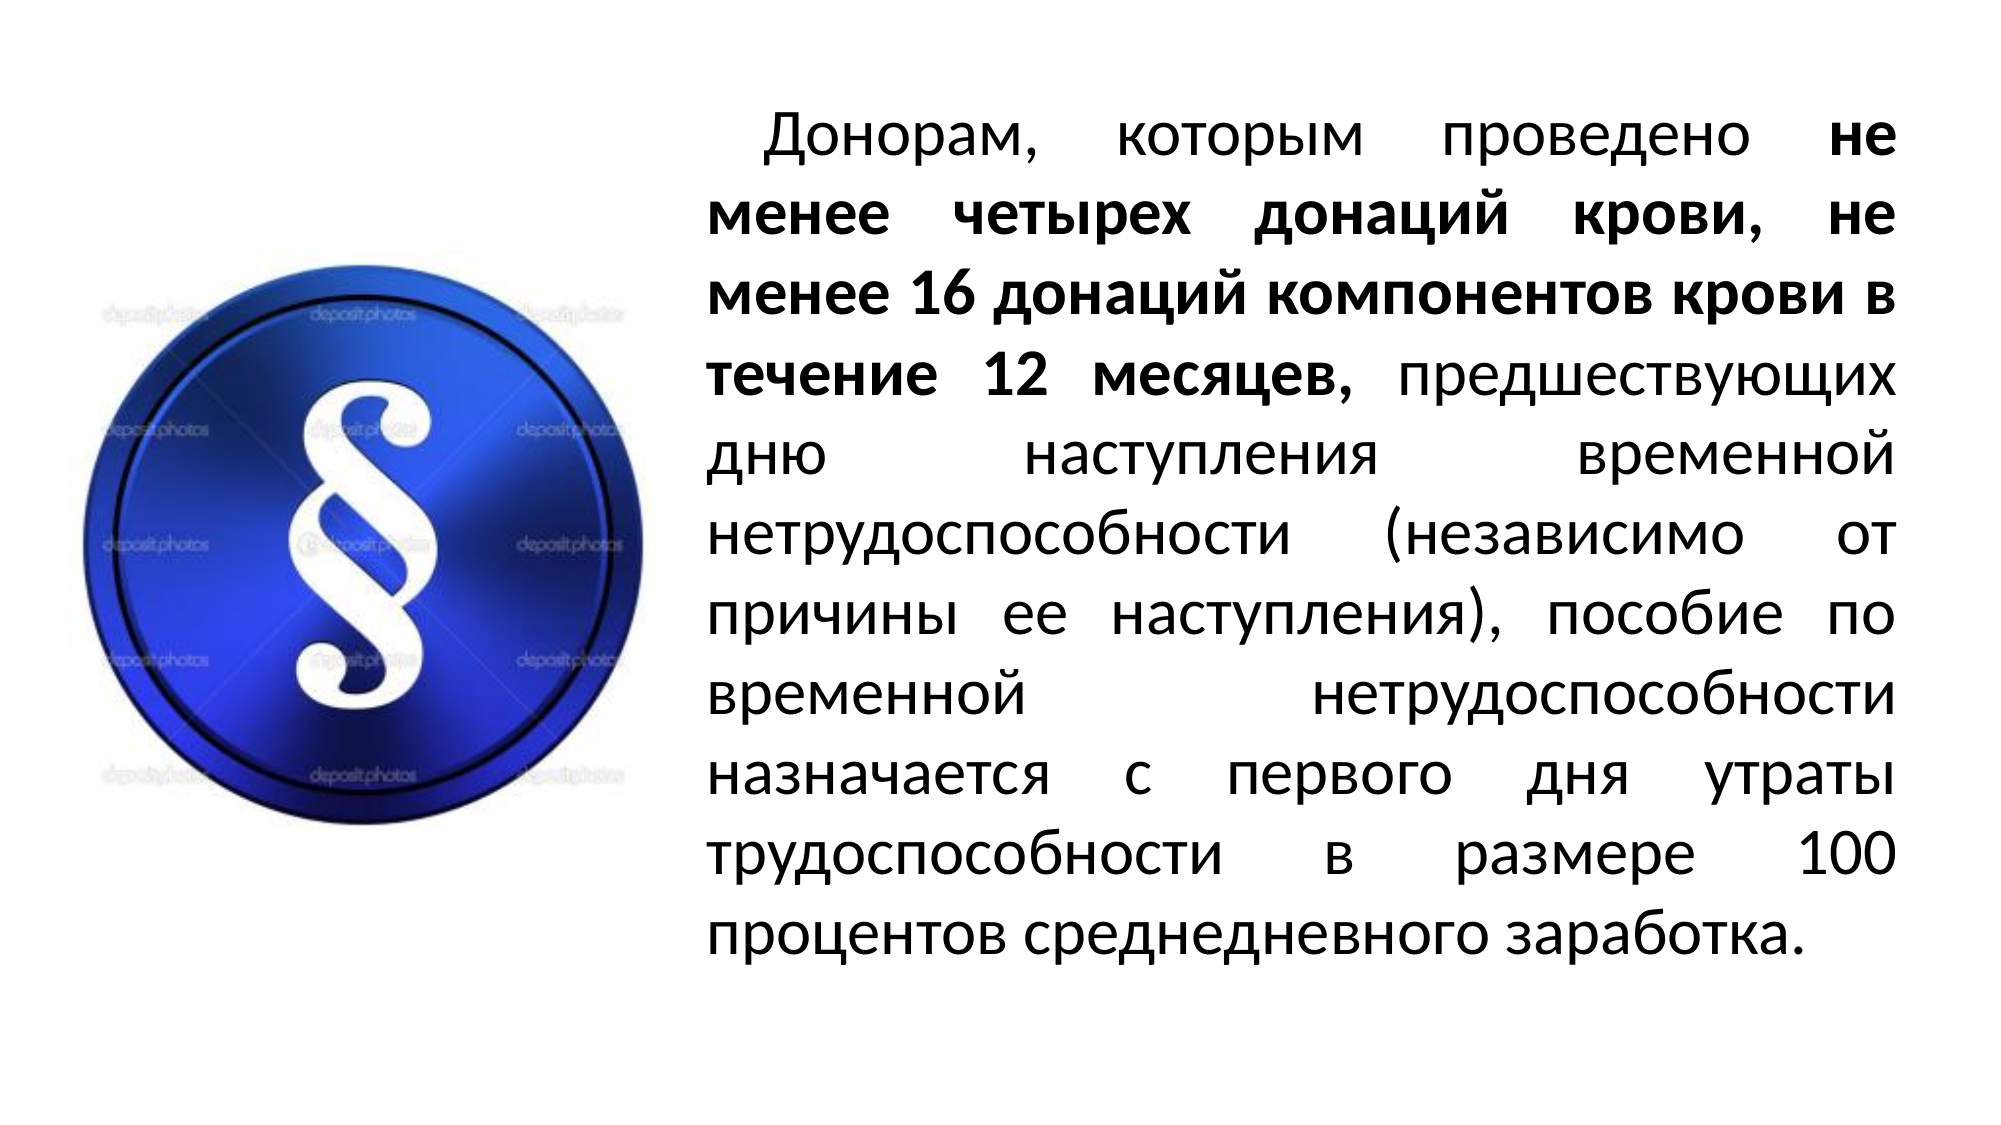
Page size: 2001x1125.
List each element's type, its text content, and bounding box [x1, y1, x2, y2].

picture [68, 250, 659, 841]
text_box Донорам, которым проведено не менее четырех донаций крови, не менее 16 донаций компонентов крови в течение 12 месяцев, предшествующих дню наступления временной нетрудоспособности (независимо от причины ее наступления), пособие по временной нетрудоспособности назначается с первого дня утраты трудоспособности в размере 100 процентов среднедневного заработка. [692, 81, 1913, 1056]
